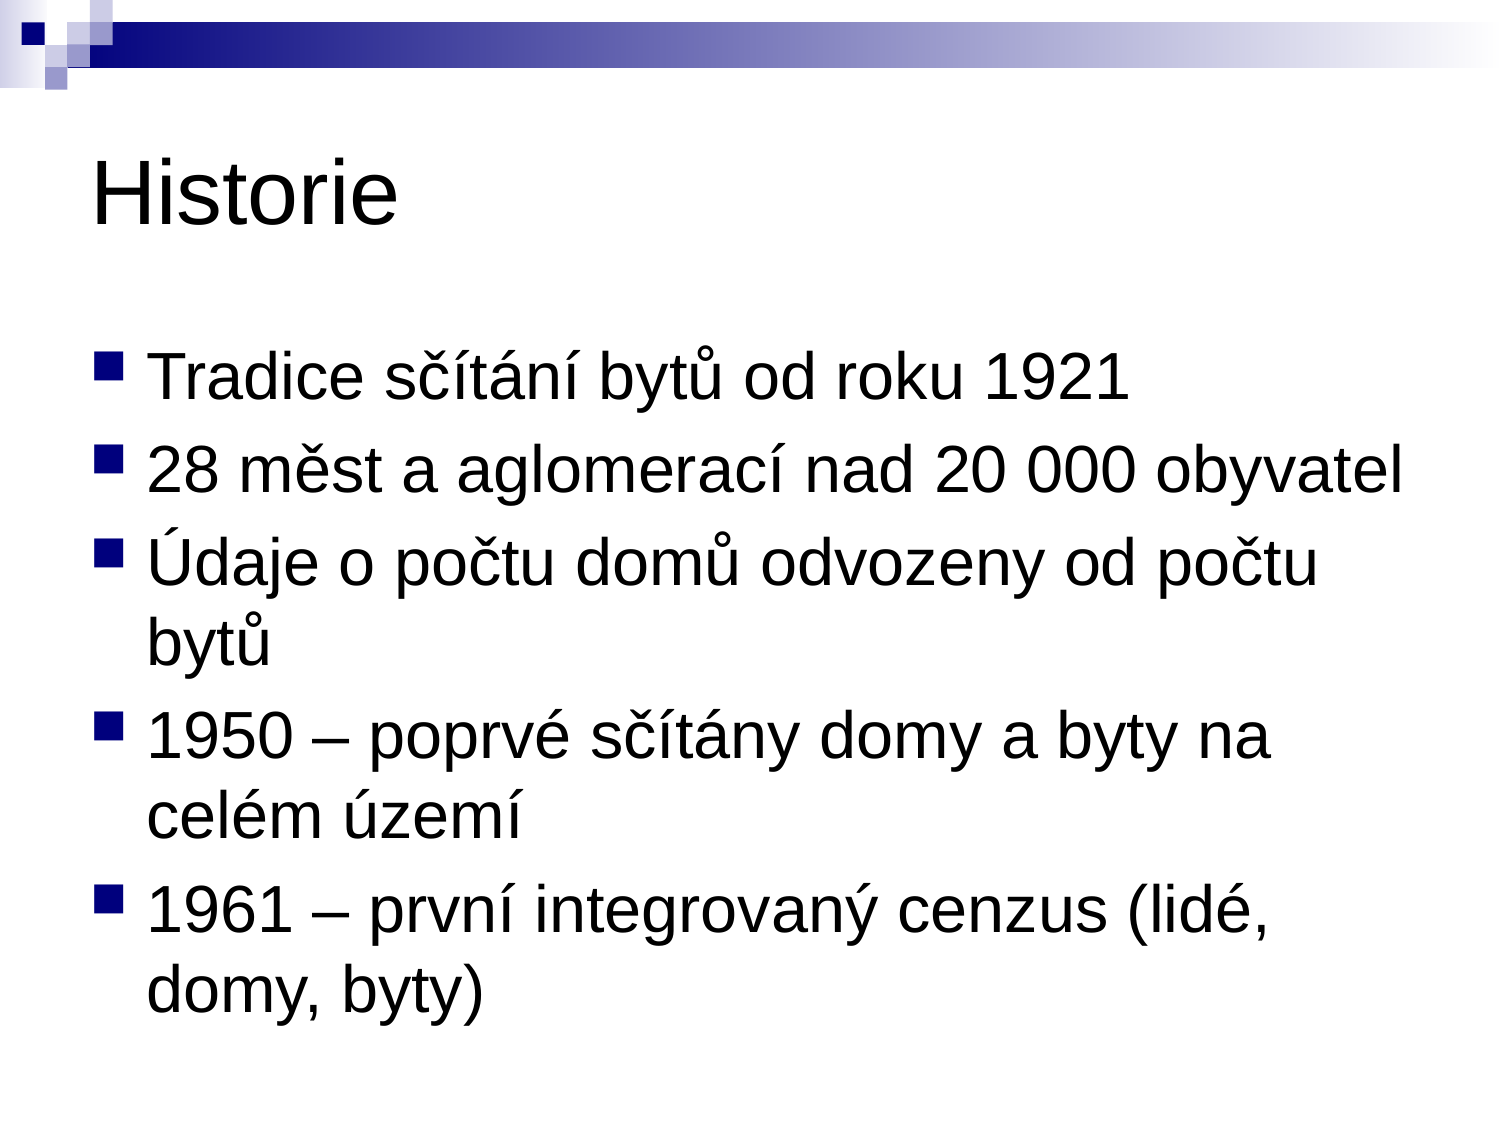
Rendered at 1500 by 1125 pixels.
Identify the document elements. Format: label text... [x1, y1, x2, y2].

title Historie [74, 74, 1426, 301]
list Tradice sčítání bytů od roku 1921 28 měst a aglomerací nad 20 000 obyvatel Údaje o počtu domů odvozeny od počtu bytů 1950 – poprvé sčítány domy a byty na celém území 1961 – první integrovaný cenzus (lidé, domy, byty) [74, 324, 1426, 963]
